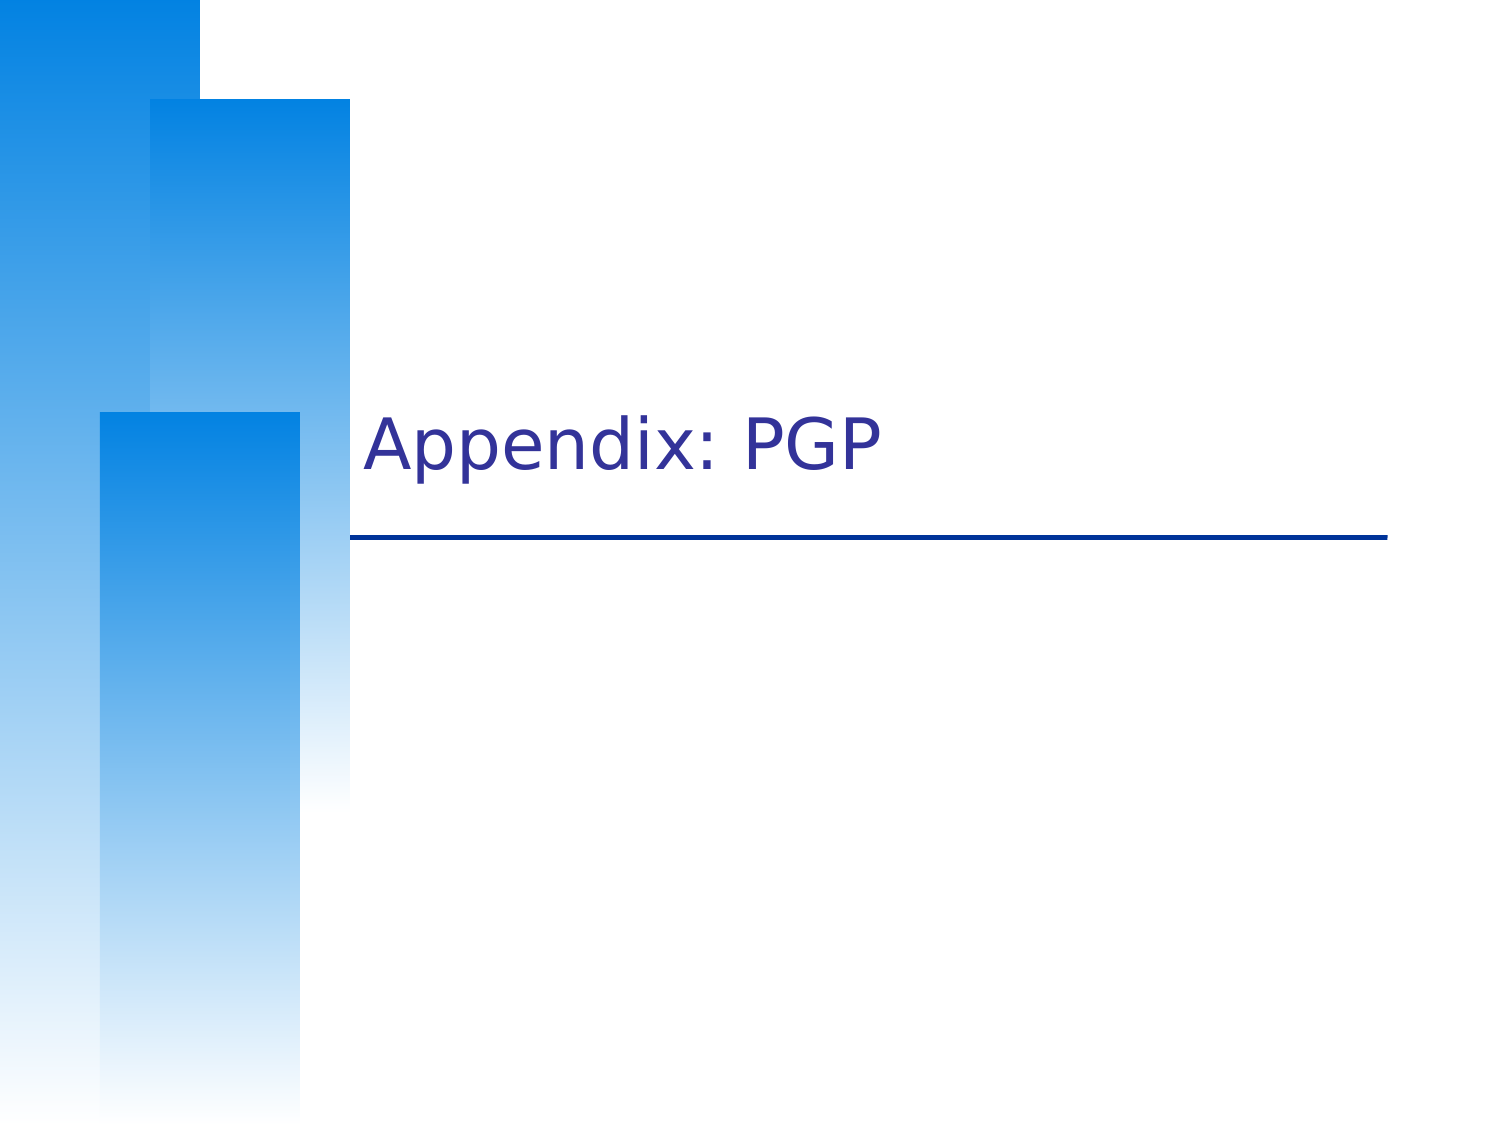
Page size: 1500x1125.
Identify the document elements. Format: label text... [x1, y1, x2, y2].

title Appendix: PGP [348, 361, 1424, 521]
